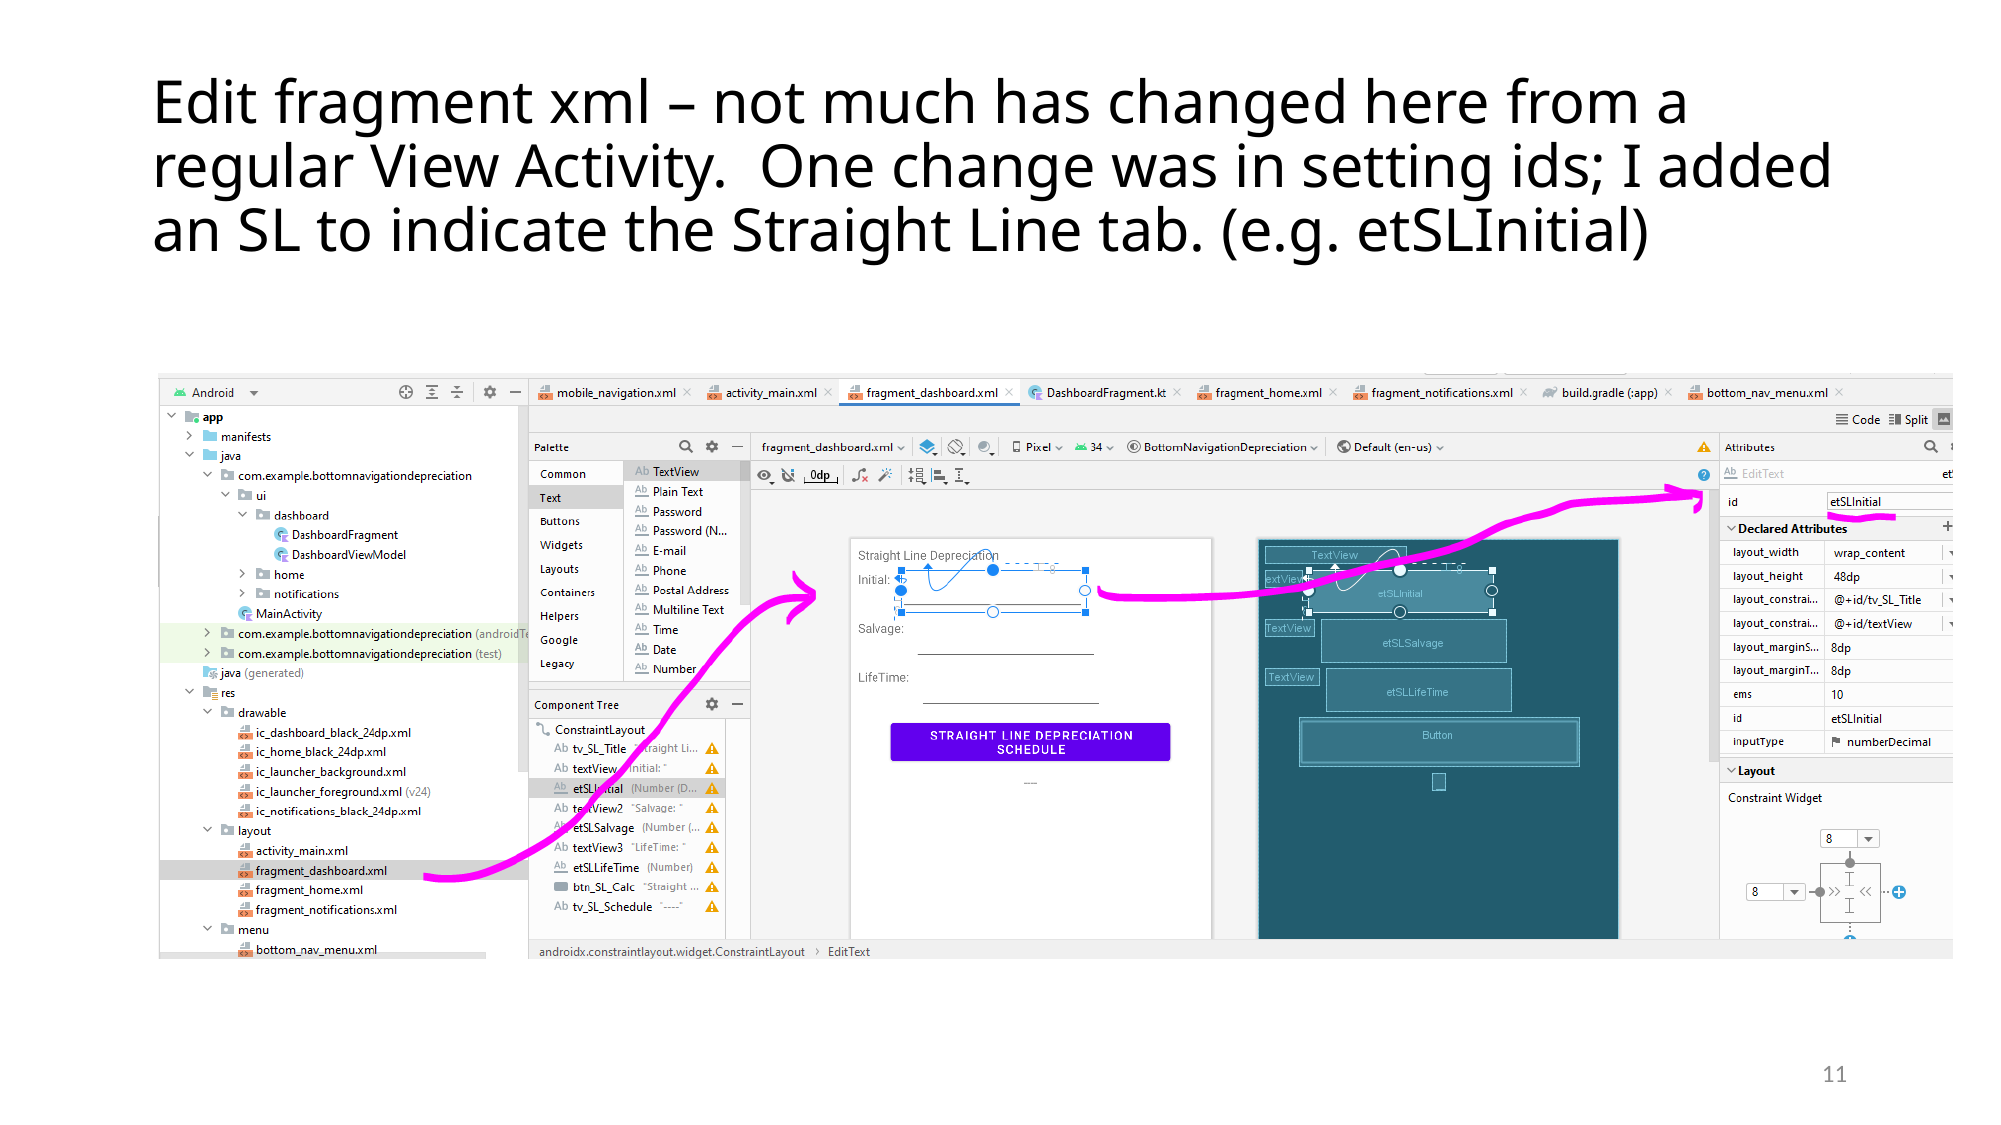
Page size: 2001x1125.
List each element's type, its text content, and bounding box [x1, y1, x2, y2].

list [158, 373, 1953, 960]
title Edit fragment xml – not much has changed here from a regular View Activity. One change was in setting ids; I added an SL to indicate the Straight Line tab. (e.g. etSLInitial) [137, 59, 1863, 278]
slide_number 11 [1412, 1042, 1863, 1103]
